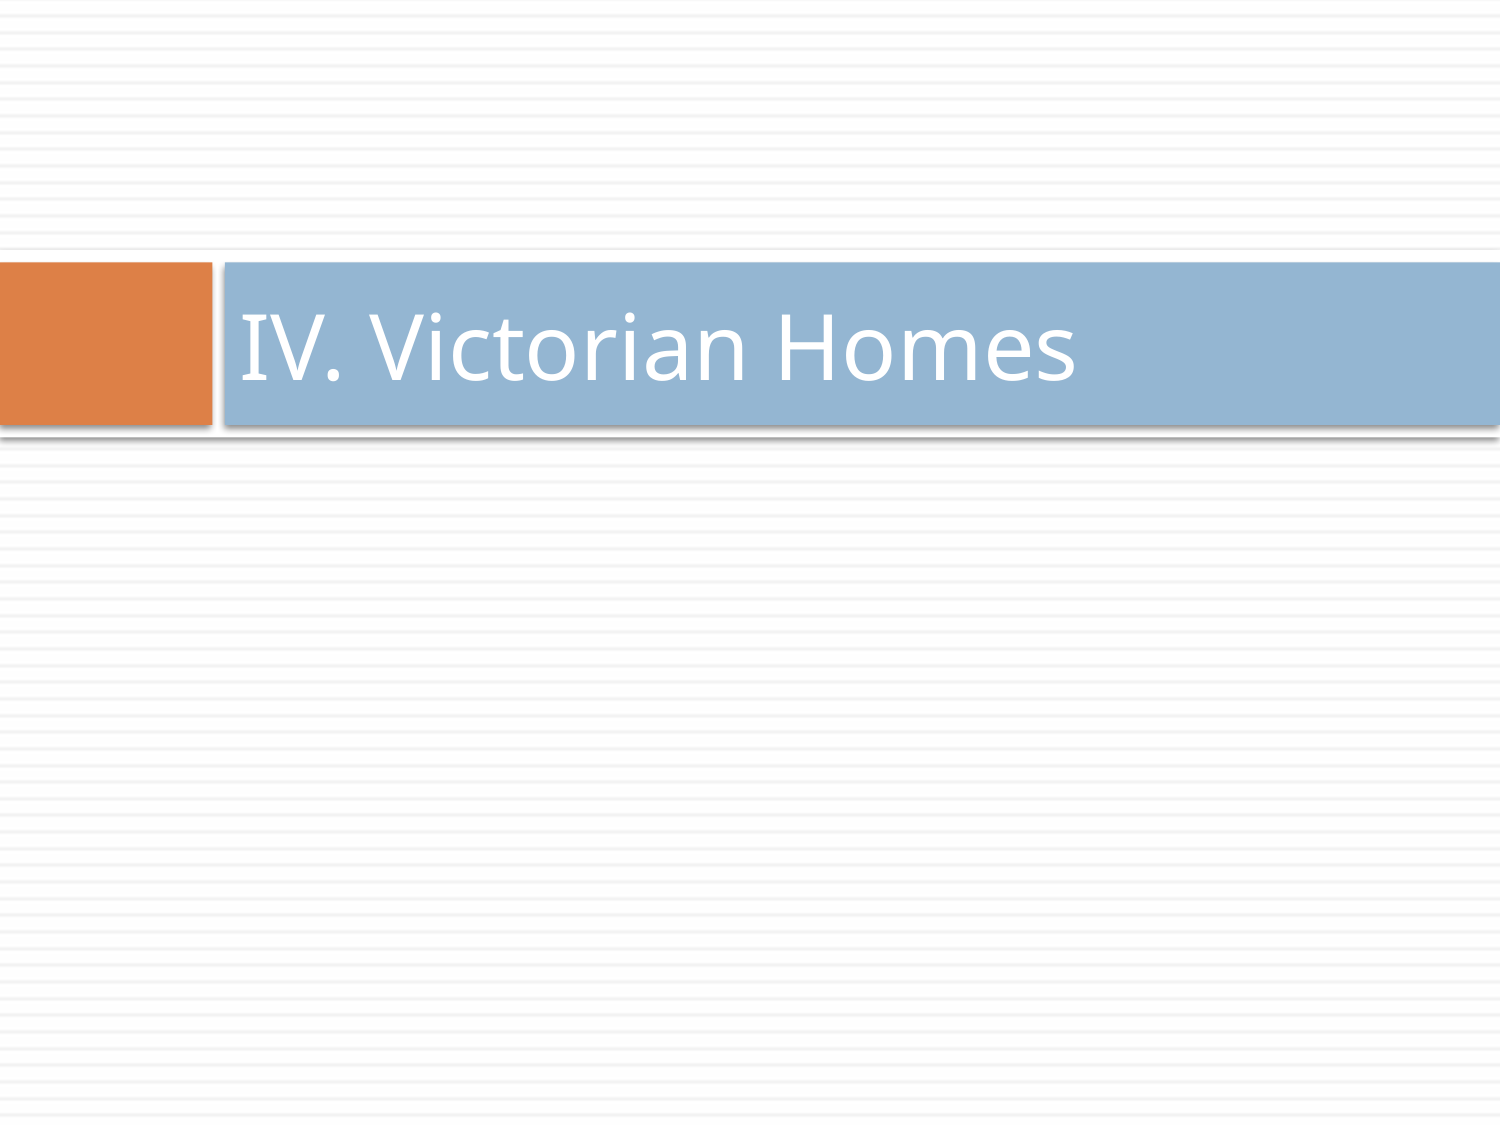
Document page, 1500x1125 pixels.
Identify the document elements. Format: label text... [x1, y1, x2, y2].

title IV. Victorian Homes [225, 262, 1475, 425]
